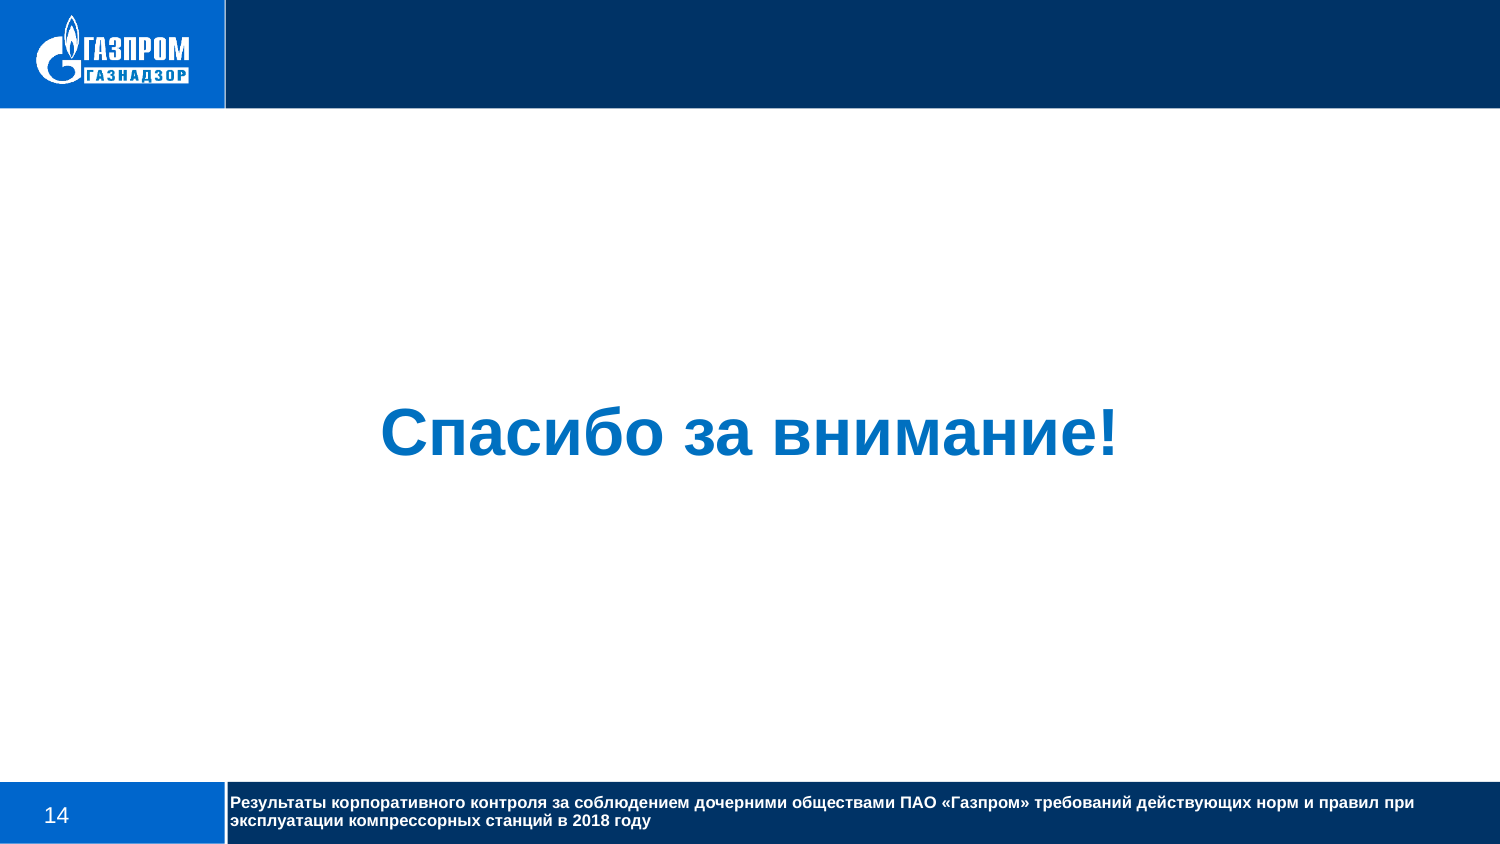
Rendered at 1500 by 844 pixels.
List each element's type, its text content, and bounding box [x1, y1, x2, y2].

picture [34, 13, 195, 85]
text_box Спасибо за внимание! [103, 382, 1397, 476]
